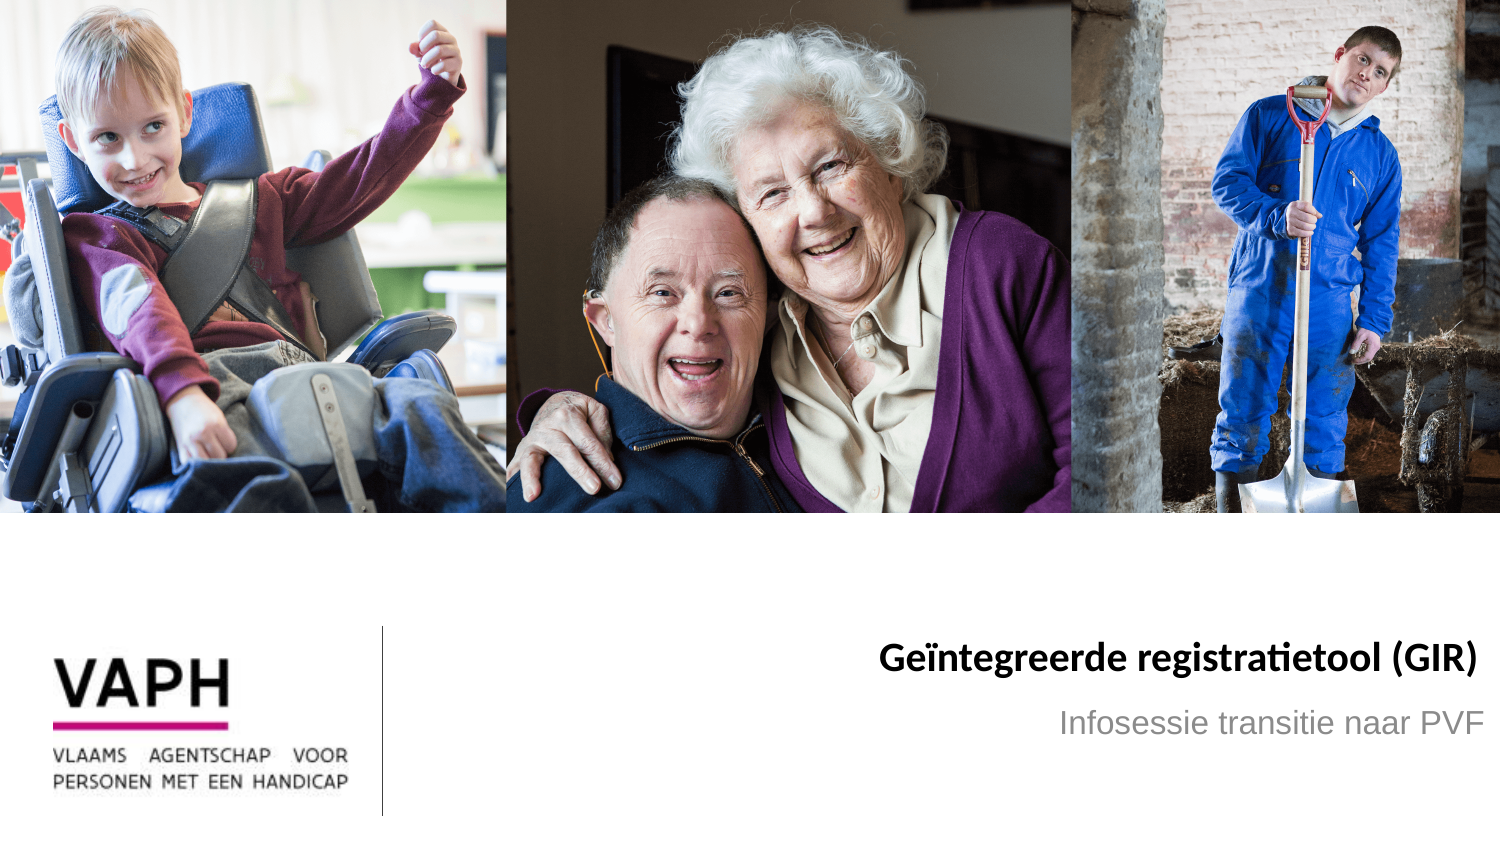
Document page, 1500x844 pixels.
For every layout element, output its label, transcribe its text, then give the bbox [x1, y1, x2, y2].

title Geïntegreerde registratietool (GIR) [419, 622, 1494, 682]
picture [53, 646, 349, 805]
picture [0, 0, 1500, 513]
subtitle Infosessie transitie naar PVF [426, 693, 1500, 788]
